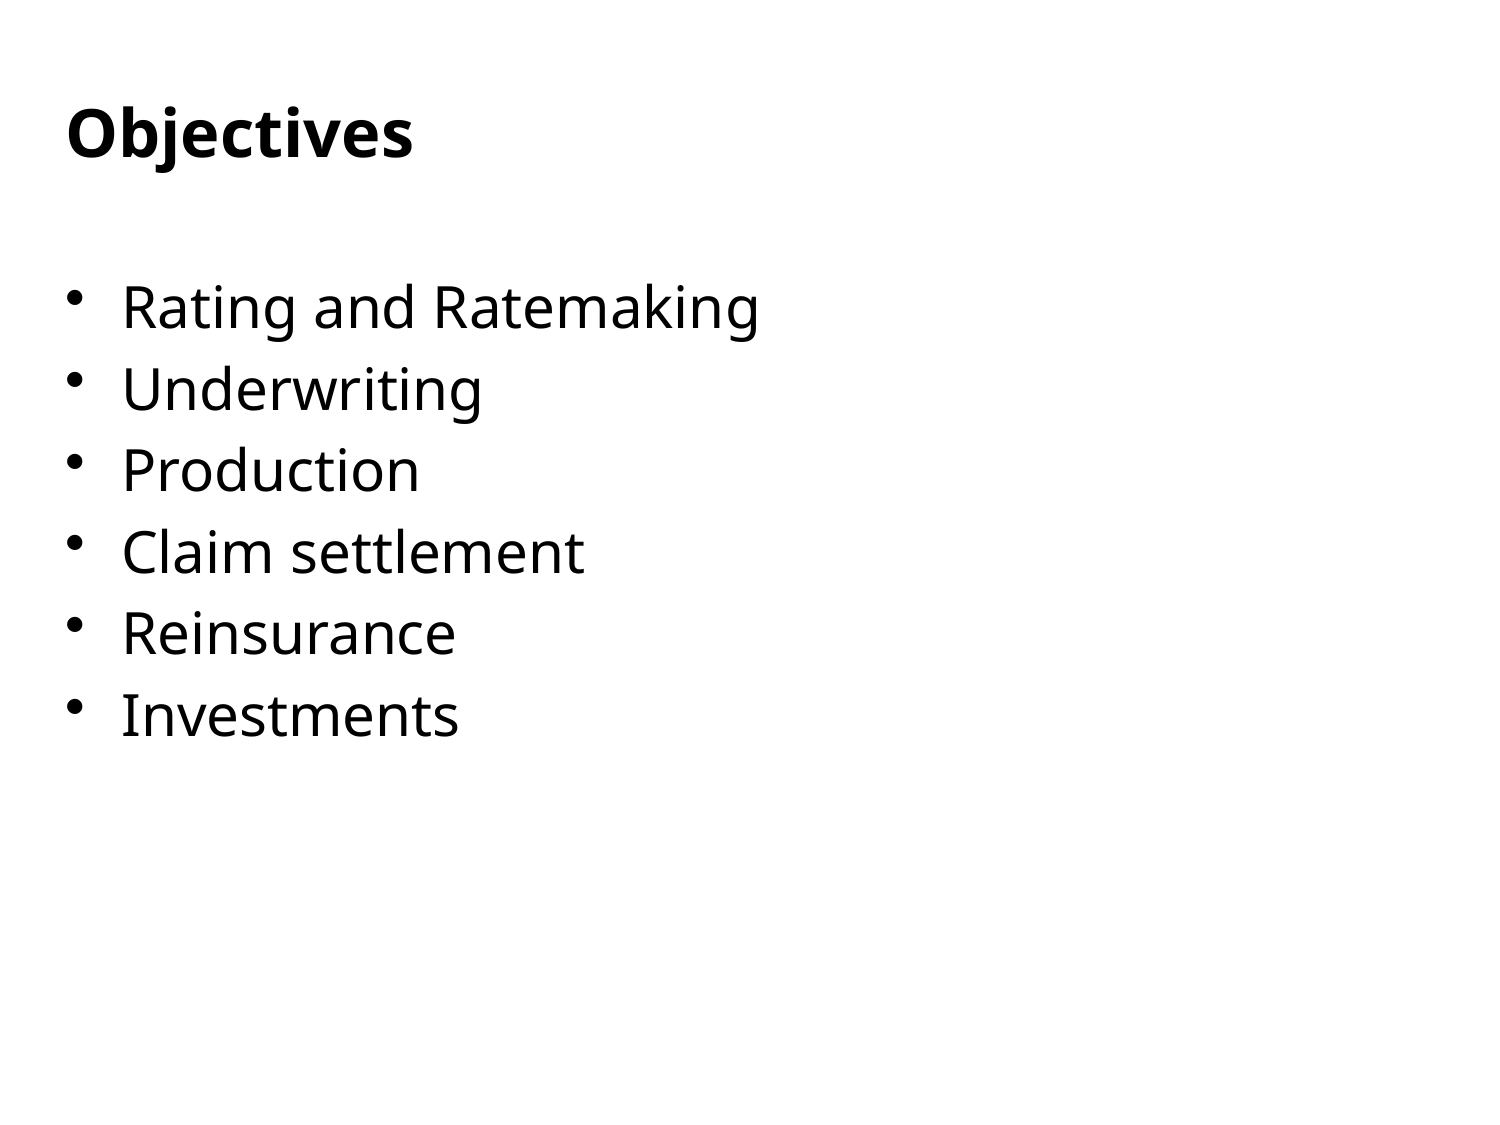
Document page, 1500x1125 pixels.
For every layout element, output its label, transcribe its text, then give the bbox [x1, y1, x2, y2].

list Rating and Ratemaking Underwriting Production Claim settlement Reinsurance Investments [50, 262, 1411, 1013]
title Objectives [50, 49, 1463, 213]
